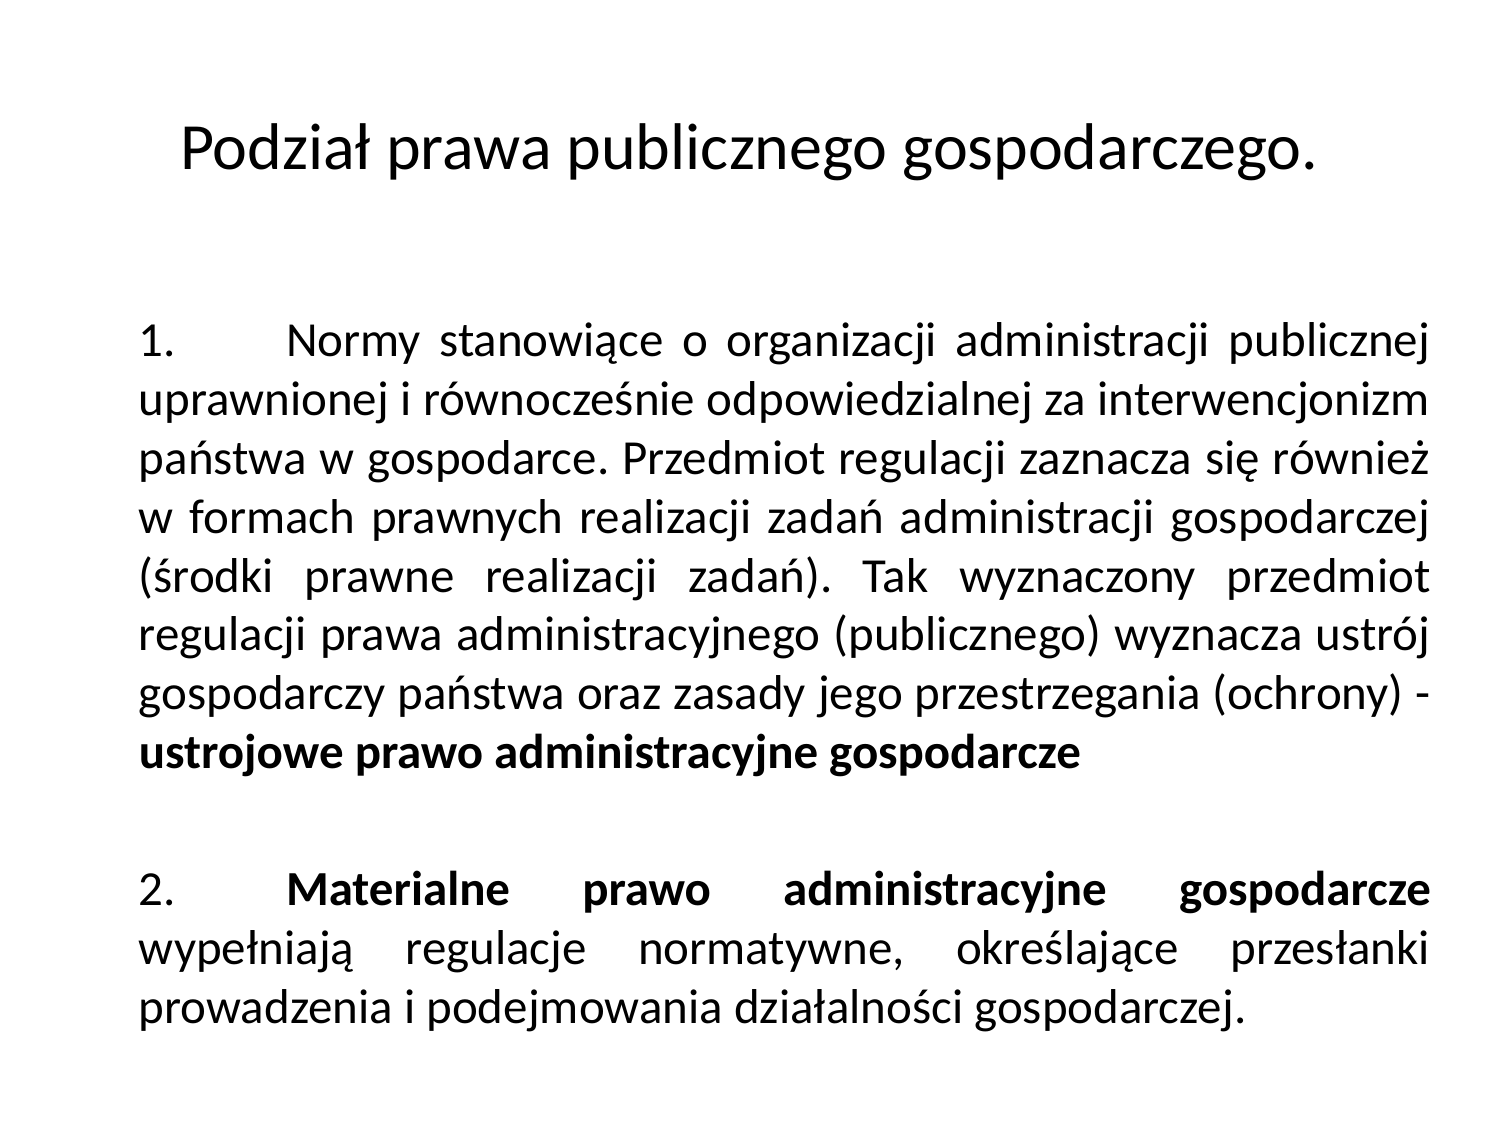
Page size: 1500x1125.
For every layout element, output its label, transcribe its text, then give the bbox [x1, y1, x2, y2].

subtitle 1. Normy stanowiące o organizacji administracji publicznej uprawnionej i równocześnie odpowiedzialnej za interwencjonizm państwa w gospodarce. Przedmiot regulacji zaznacza się również w formach prawnych realizacji zadań administracji gospodarczej (środki prawne realizacji zadań). Tak wyznaczony przedmiot regulacji prawa administracyjnego (publicznego) wyznacza ustrój gospodarczy państwa oraz zasady jego przestrzegania (ochrony) - ustrojowe prawo administracyjne gospodarcze 2. Materialne prawo administracyjne gospodarcze wypełniają regulacje normatywne, określające przesłanki prowadzenia i podejmowania działalności gospodarczej. [123, 231, 1447, 1059]
title Podział prawa publicznego gospodarczego. [100, 78, 1400, 209]
